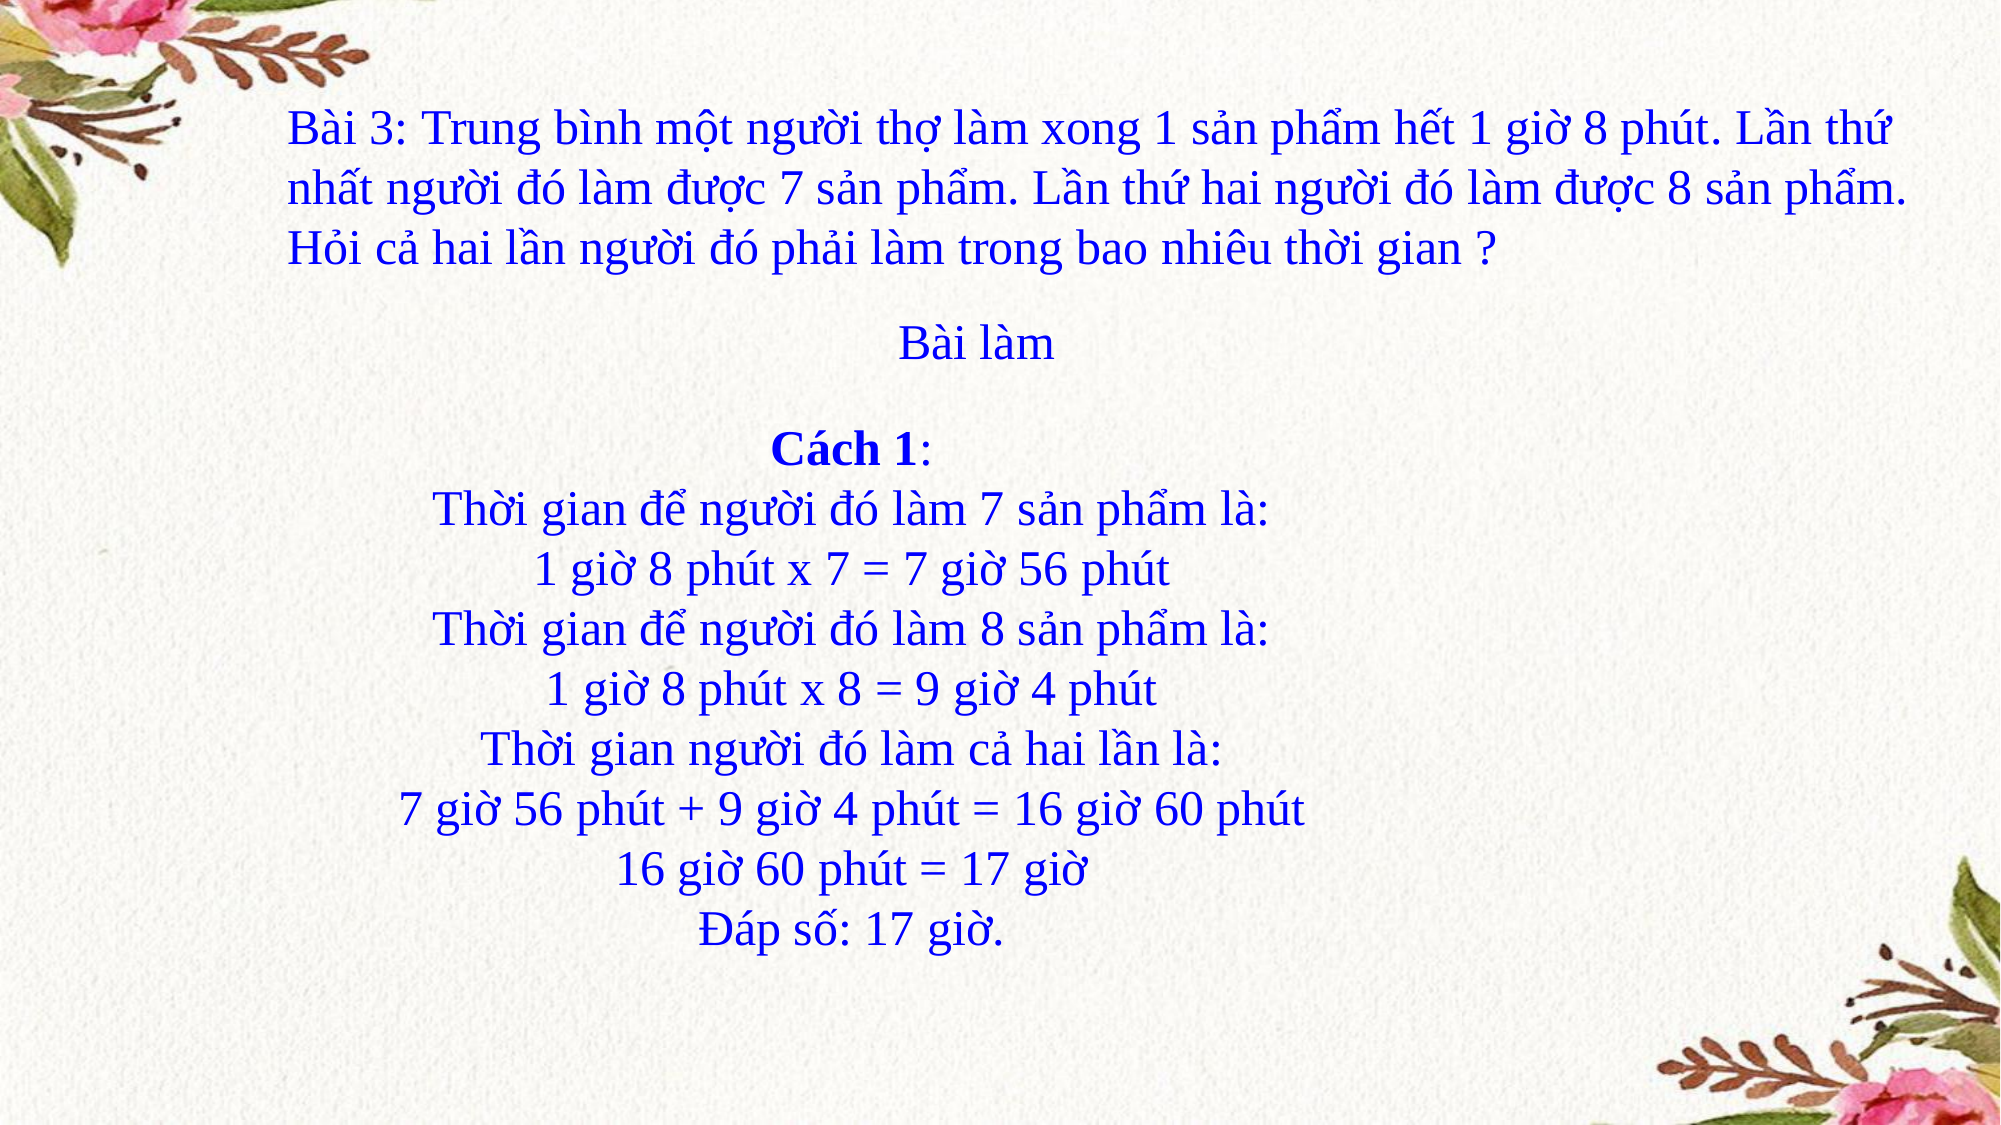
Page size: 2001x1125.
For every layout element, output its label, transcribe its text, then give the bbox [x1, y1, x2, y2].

text_box Bài 3: Trung bình một người thợ làm xong 1 sản phẩm hết 1 giờ 8 phút. Lần thứ nhất người đó làm được 7 sản phẩm. Lần thứ hai người đó làm được 8 sản phẩm. Hỏi cả hai lần người đó phải làm trong bao nhiêu thời gian ? [272, 86, 1932, 282]
text_box Cách 1: Thời gian để người đó làm 7 sản phẩm là: 1 giờ 8 phút x 7 = 7 giờ 56 phút Thời gian để người đó làm 8 sản phẩm là: 1 giờ 8 phút x 8 = 9 giờ 4 phút Thời gian người đó làm cả hai lần là: 7 giờ 56 phút + 9 giờ 4 phút = 16 giờ 60 phút 16 giờ 60 phút = 17 giờ Đáp số: 17 giờ. [235, 408, 1469, 963]
picture [0, 0, 2001, 1125]
text_box Bài làm [883, 302, 1090, 377]
